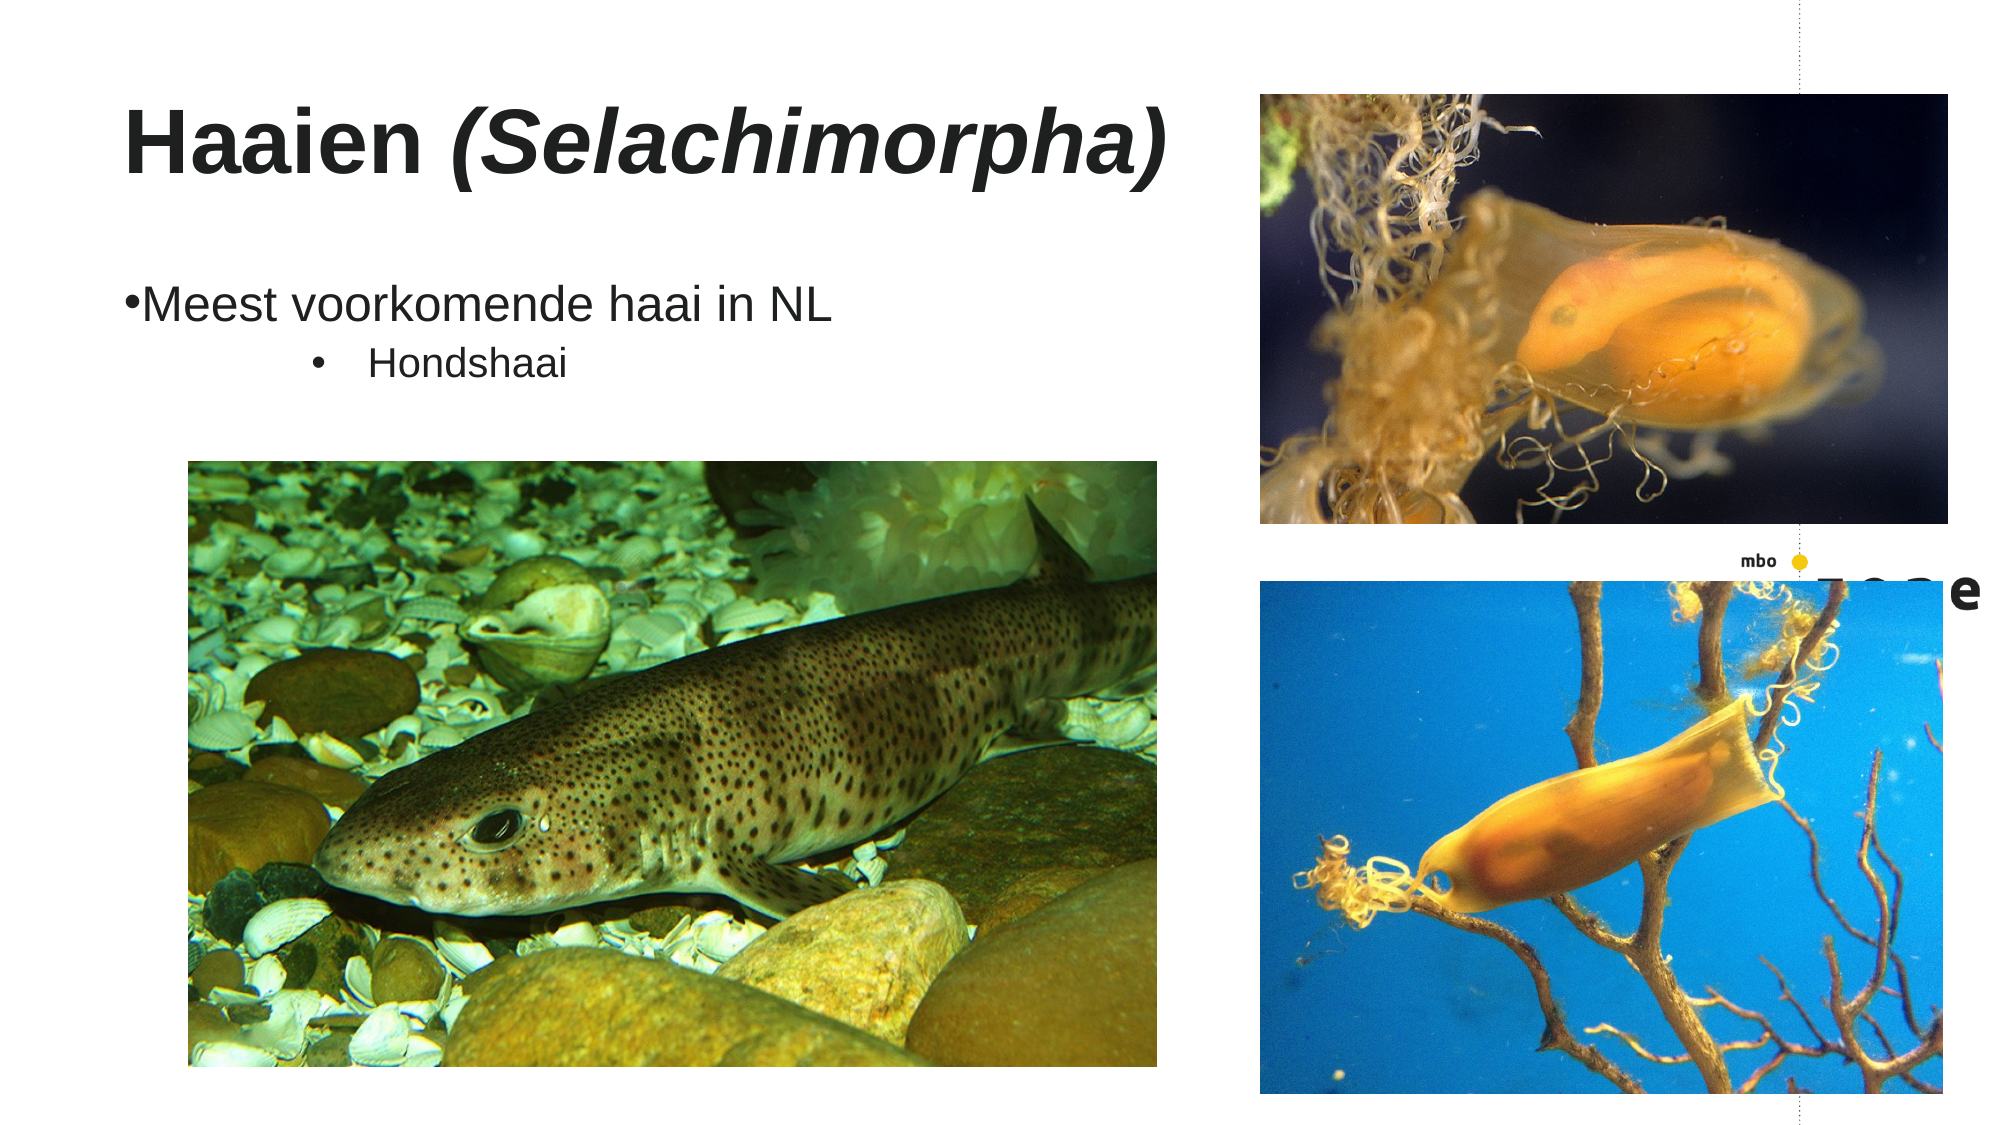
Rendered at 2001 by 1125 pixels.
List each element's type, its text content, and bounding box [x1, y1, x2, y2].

picture [1260, 0, 2001, 1125]
picture [188, 461, 1157, 1067]
list Meest voorkomende haai in NL Hondshaai [124, 271, 1394, 986]
title Haaien (Selachimorpha) [124, 94, 1260, 271]
